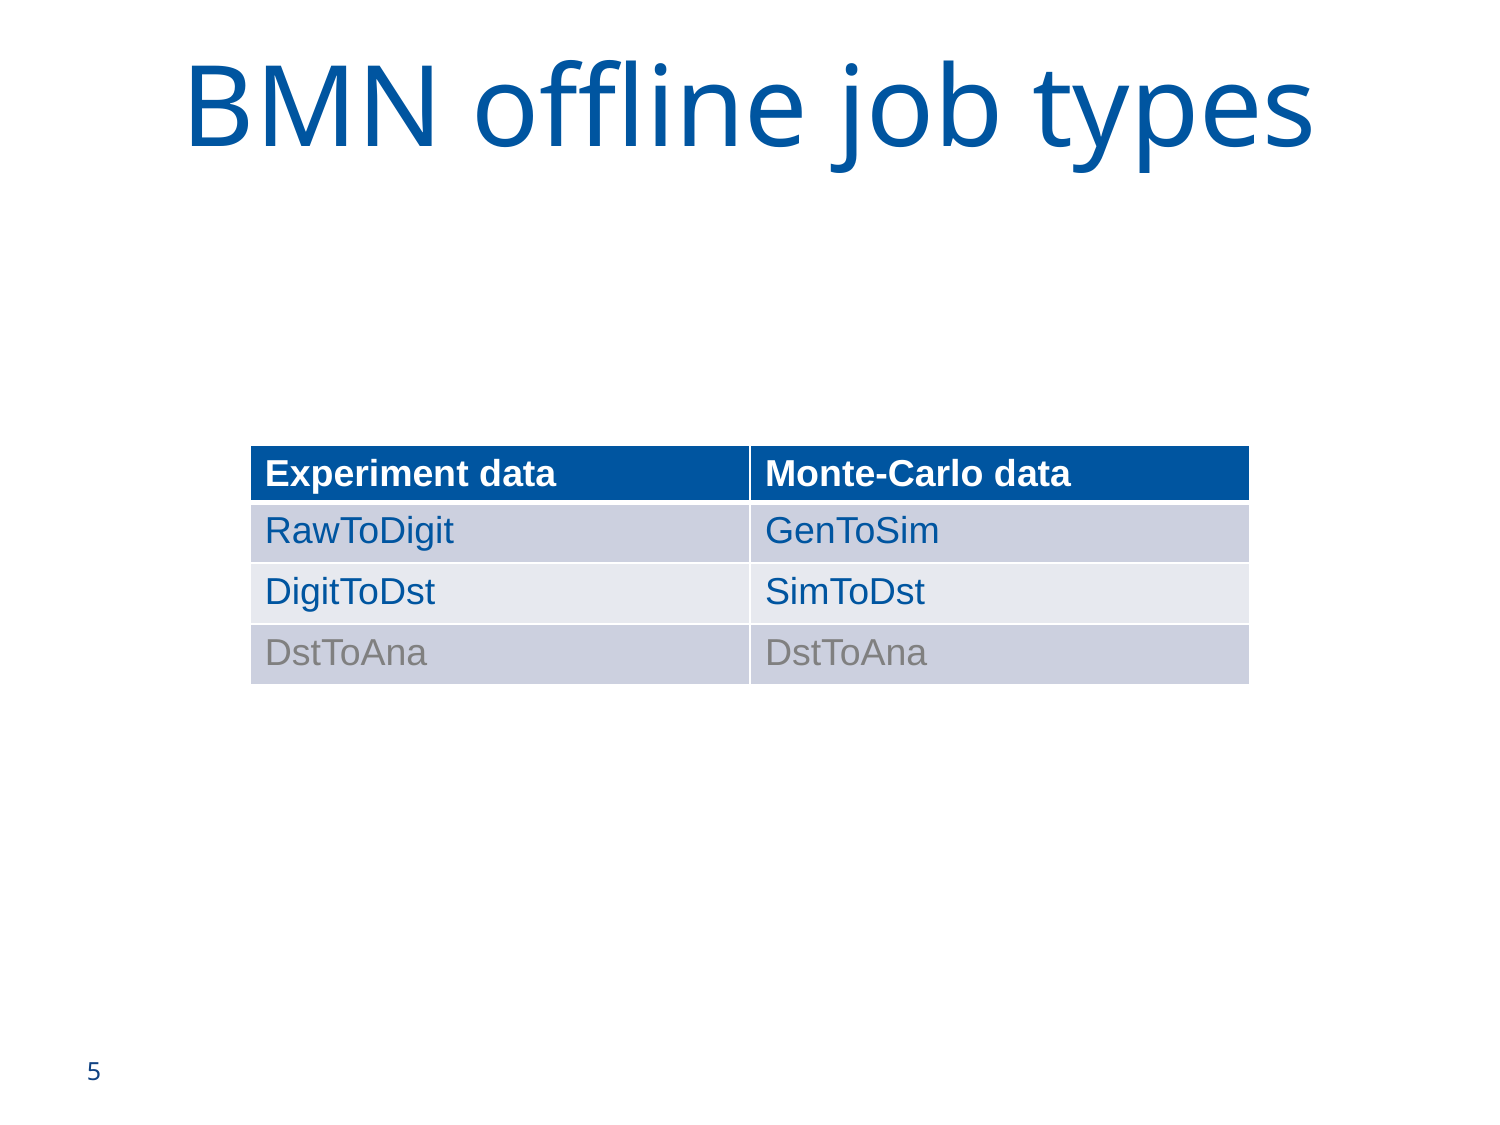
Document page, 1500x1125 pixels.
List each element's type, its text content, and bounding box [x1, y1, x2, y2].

text_box BMN offline job types [0, 1, 1500, 202]
table_cell RawToDigit [251, 505, 749, 562]
table_cell SimToDst [751, 564, 1249, 623]
table_cell GenToSim [751, 505, 1249, 562]
slide_number 5 [33, 1042, 117, 1103]
table_header Monte-Carlo data [751, 446, 1249, 500]
table_cell DigitToDst [251, 564, 749, 623]
table_header Experiment data [251, 446, 749, 500]
table_cell DstToAna [251, 625, 749, 684]
table_cell DstToAna [751, 625, 1249, 684]
